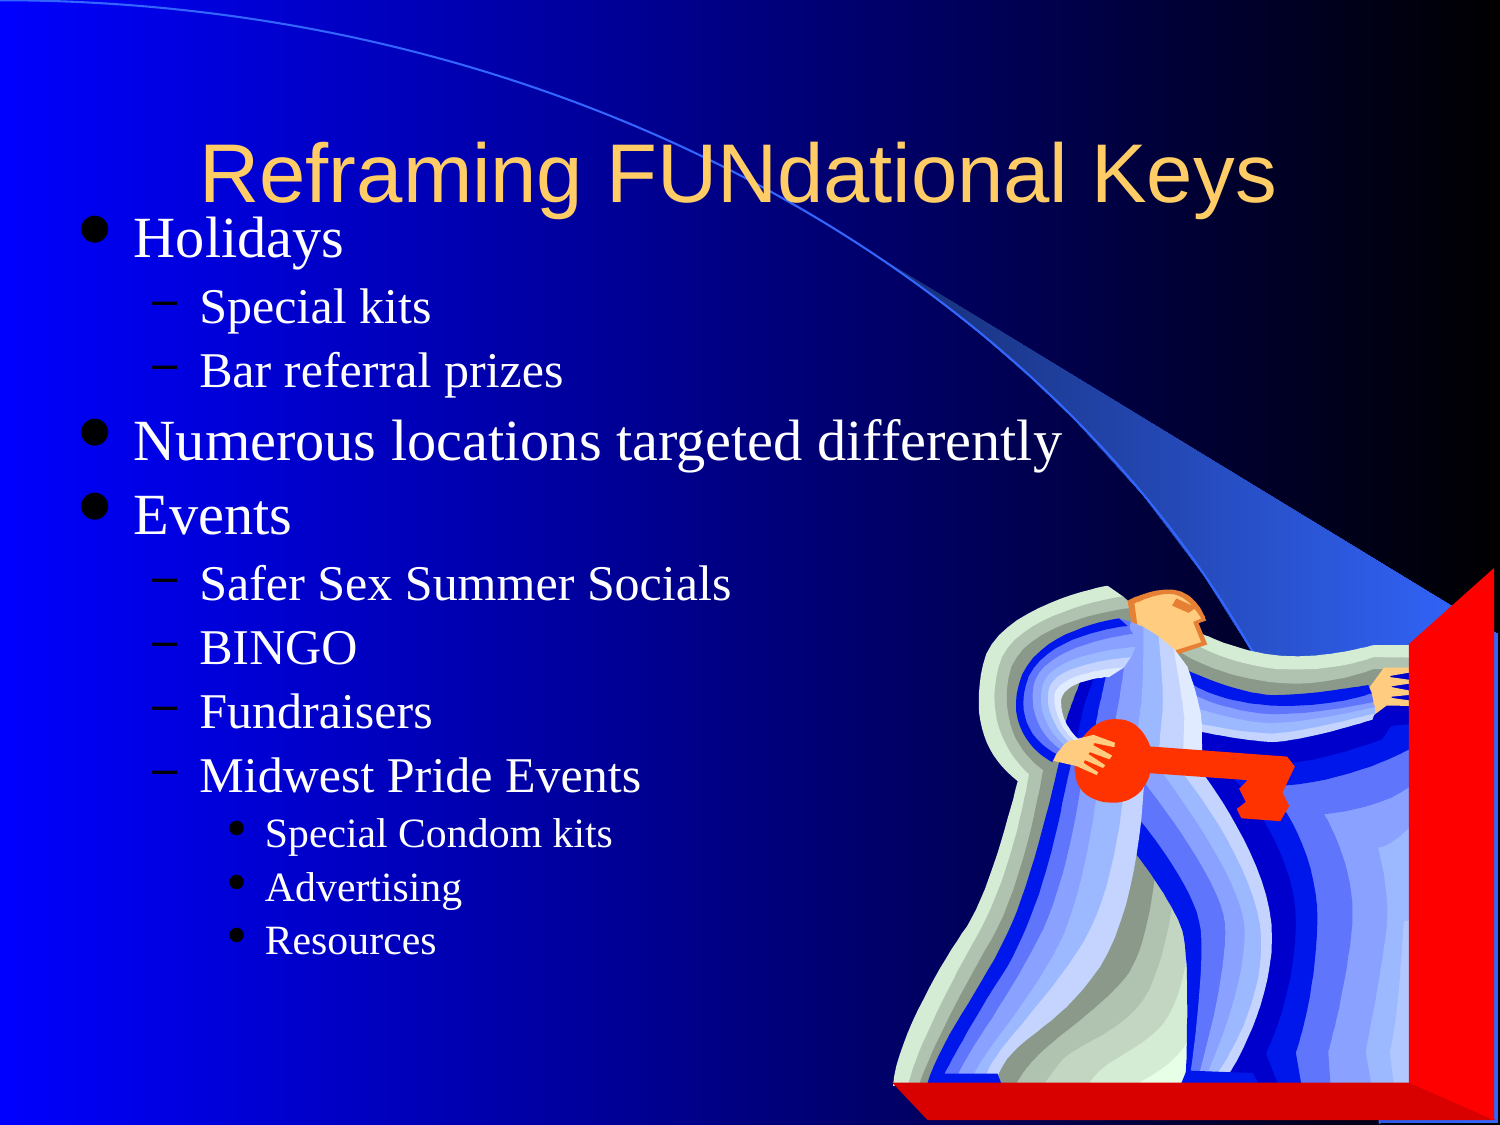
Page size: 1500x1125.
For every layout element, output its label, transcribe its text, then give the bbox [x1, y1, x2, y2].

title Reframing FUNdational Keys [112, 99, 1388, 238]
list Holidays Special kits Bar referral prizes Numerous locations targeted differently Events Safer Sex Summer Socials BINGO Fundraisers Midwest Pride Events Special Condom kits Advertising Resources [62, 200, 1338, 1038]
picture [891, 562, 1500, 1125]
